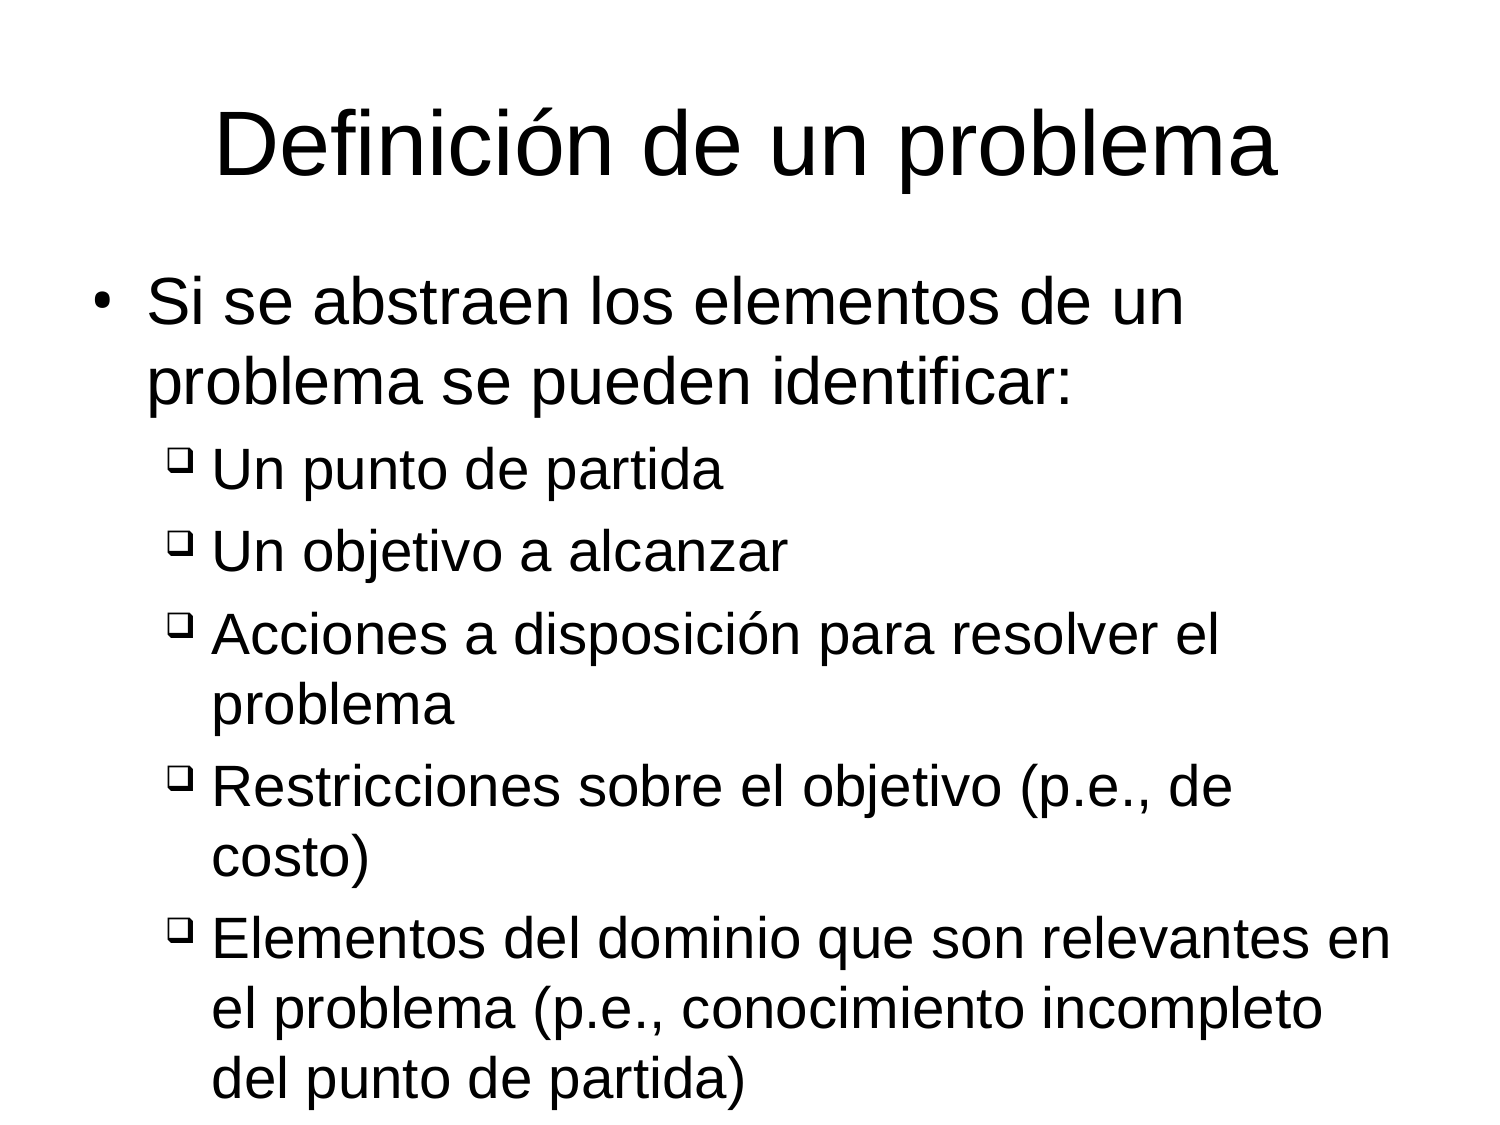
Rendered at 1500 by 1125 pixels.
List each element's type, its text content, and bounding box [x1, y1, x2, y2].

list Si se abstraen los elementos de un problema se pueden identificar: Un punto de partida Un objetivo a alcanzar Acciones a disposición para resolver el problema Restricciones sobre el objetivo (p.e., de costo) Elementos del dominio que son relevantes en el problema (p.e., conocimiento incompleto del punto de partida) [74, 249, 1426, 1113]
title Definición de un problema [74, 14, 1426, 249]
